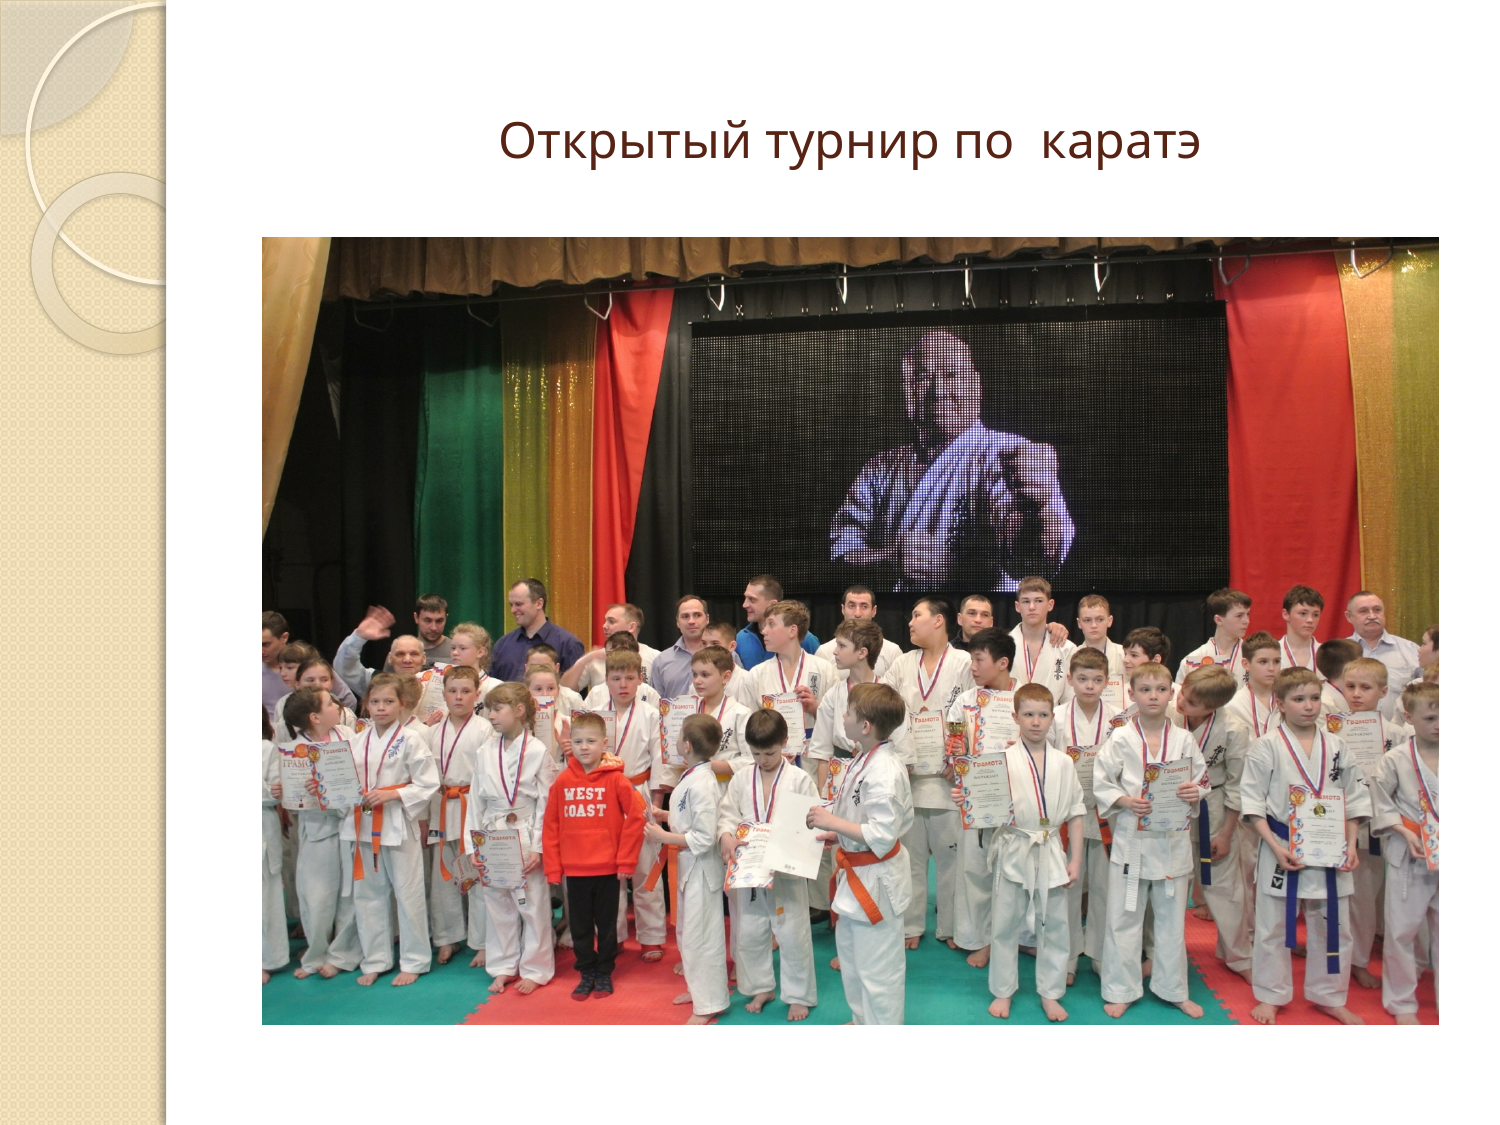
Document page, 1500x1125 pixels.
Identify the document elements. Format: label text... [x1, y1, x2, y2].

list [261, 237, 1439, 1026]
title Открытый турнир по каратэ [235, 45, 1466, 233]
